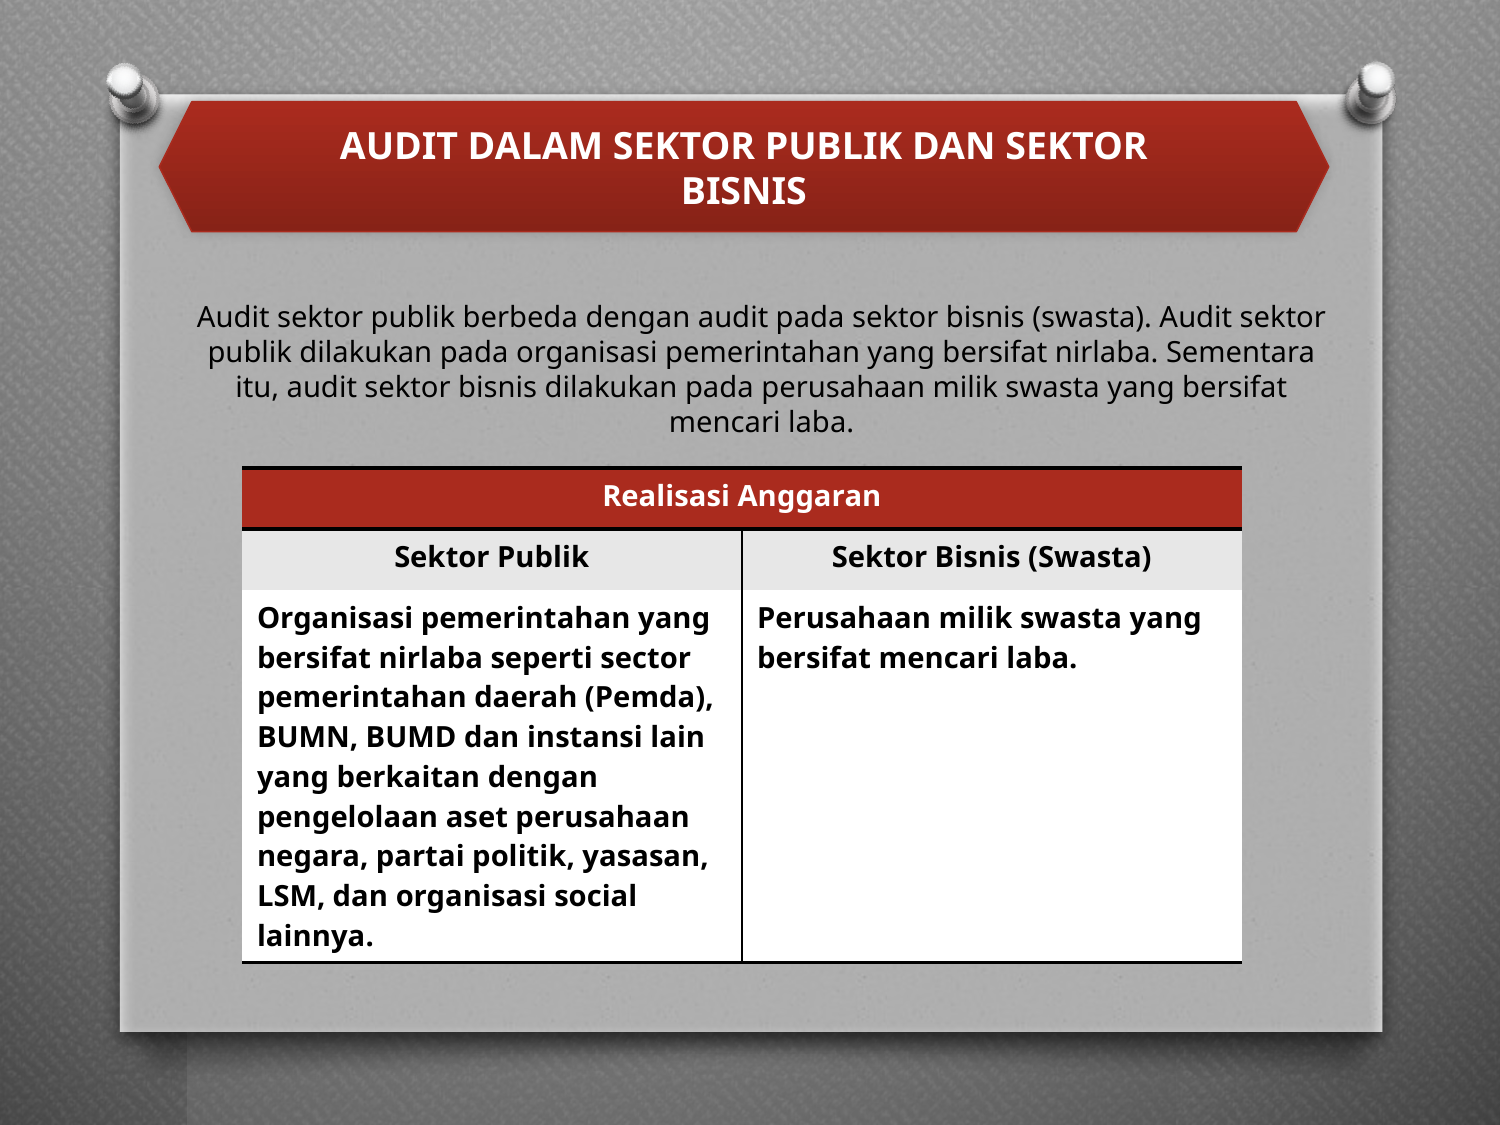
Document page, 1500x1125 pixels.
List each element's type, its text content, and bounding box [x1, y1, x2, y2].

picture [1317, 35, 1439, 156]
table_cell Sektor Publik [242, 531, 741, 590]
table_header Realisasi Anggaran [242, 470, 1242, 527]
table_cell Organisasi pemerintahan yang bersifat nirlaba seperti sector pemerintahan daerah (Pemda), BUMN, BUMD dan instansi lain yang berkaitan dengan pengelolaan aset perusahaan negara, partai politik, yasasan, LSM, dan organisasi social lainnya. [242, 590, 741, 961]
list Audit sektor publik berbeda dengan audit pada sektor bisnis (swasta). Audit sektor publik dilakukan pada organisasi pemerintahan yang bersifat nirlaba. Sementara itu, audit sektor bisnis dilakukan pada perusahaan milik swasta yang bersifat mencari laba. [171, 290, 1353, 445]
picture [75, 29, 198, 153]
table_cell Sektor Bisnis (Swasta) [743, 531, 1242, 590]
text_box AUDIT DALAM SEKTOR PUBLIK DAN SEKTOR BISNIS [158, 100, 1330, 233]
table_cell Perusahaan milik swasta yang bersifat mencari laba. [743, 590, 1242, 961]
